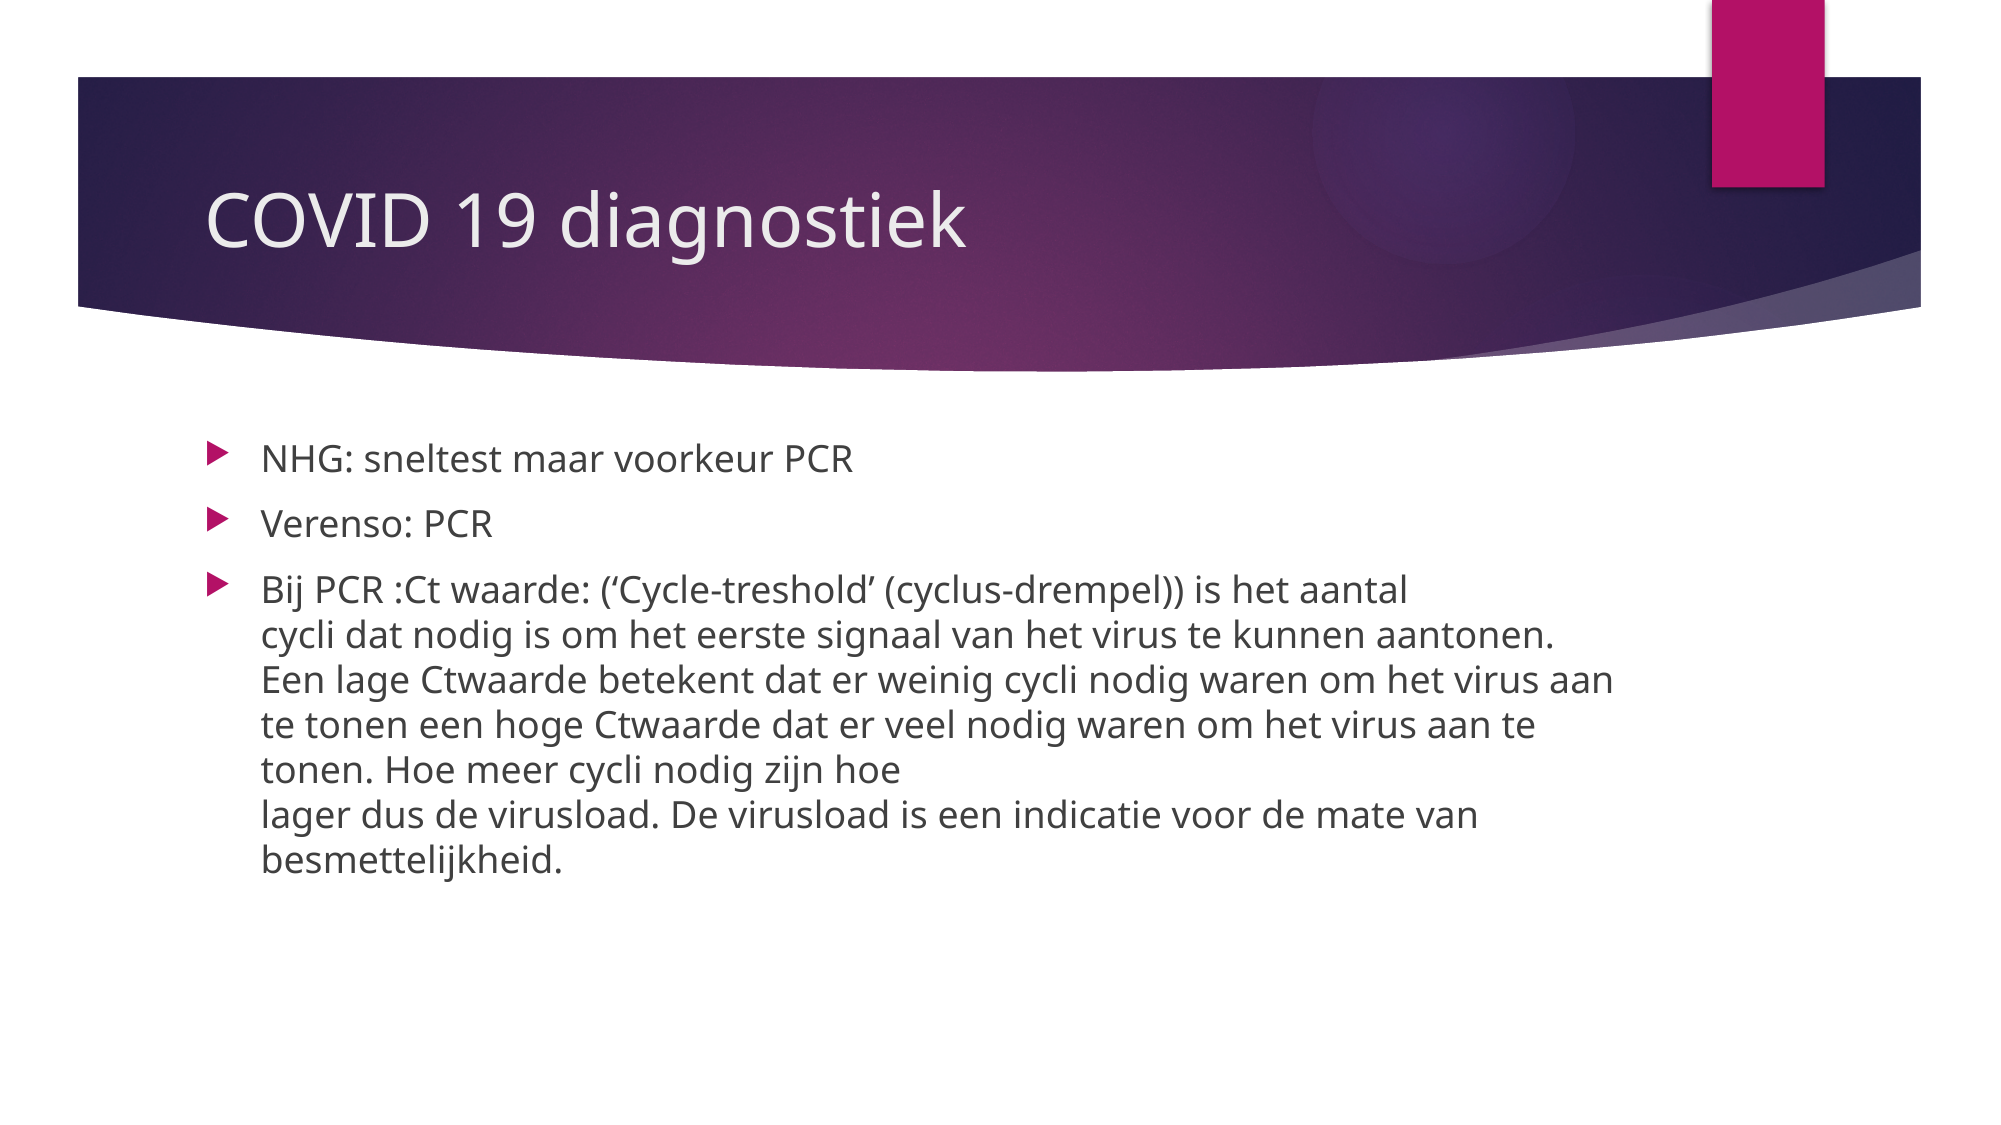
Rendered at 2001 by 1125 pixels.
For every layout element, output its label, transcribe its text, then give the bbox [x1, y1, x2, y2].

list NHG: sneltest maar voorkeur PCR Verenso: PCR Bij PCR :Ct waarde: (‘Cycle-treshold’ (cyclus-drempel)) is het aantal cycli dat nodig is om het eerste signaal van het virus te kunnen aantonen. Een lage Ctwaarde betekent dat er weinig cycli nodig waren om het virus aan te tonen een hoge Ctwaarde dat er veel nodig waren om het virus aan te tonen. Hoe meer cycli nodig zijn hoe lager dus de virusload. De virusload is een indicatie voor de mate van besmettelijkheid. [189, 427, 1638, 988]
title COVID 19 diagnostiek [189, 159, 1627, 276]
